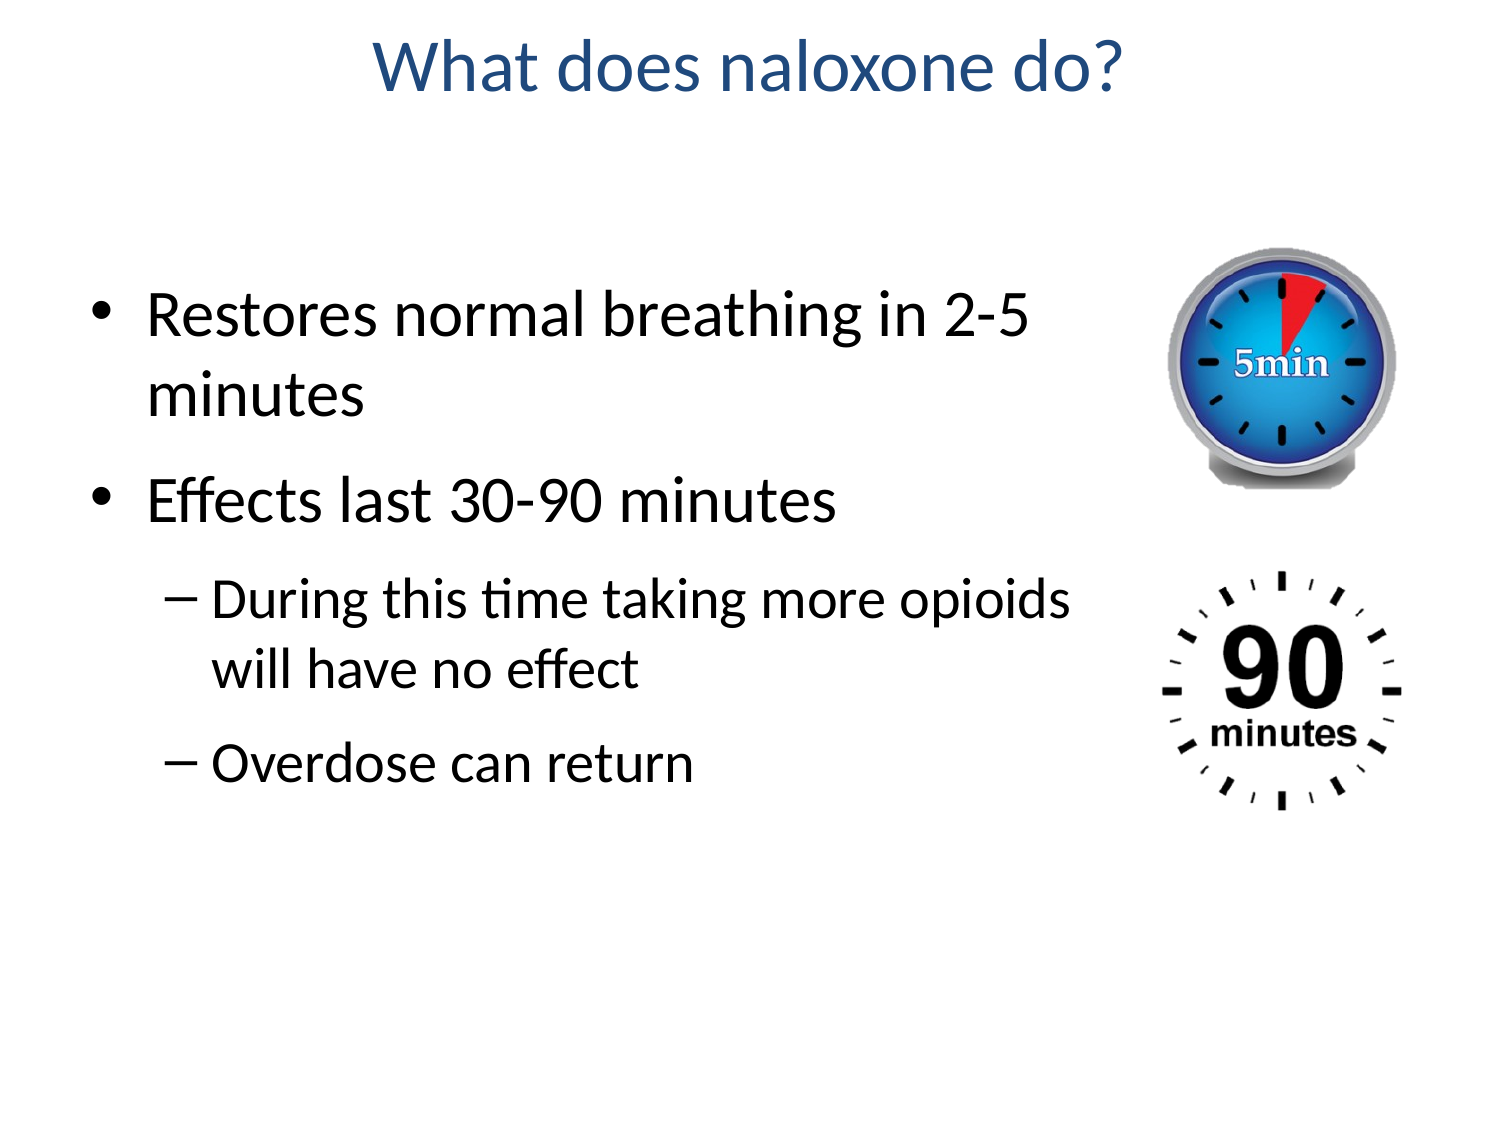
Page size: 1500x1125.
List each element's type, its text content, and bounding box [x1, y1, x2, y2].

picture [1161, 570, 1402, 811]
text_box Restores normal breathing in 2-5 minutes Effects last 30-90 minutes During this time taking more opioids will have no effect Overdose can return [75, 262, 1176, 1005]
text_box What does naloxone do? [74, 8, 1425, 197]
picture [1139, 219, 1424, 504]
